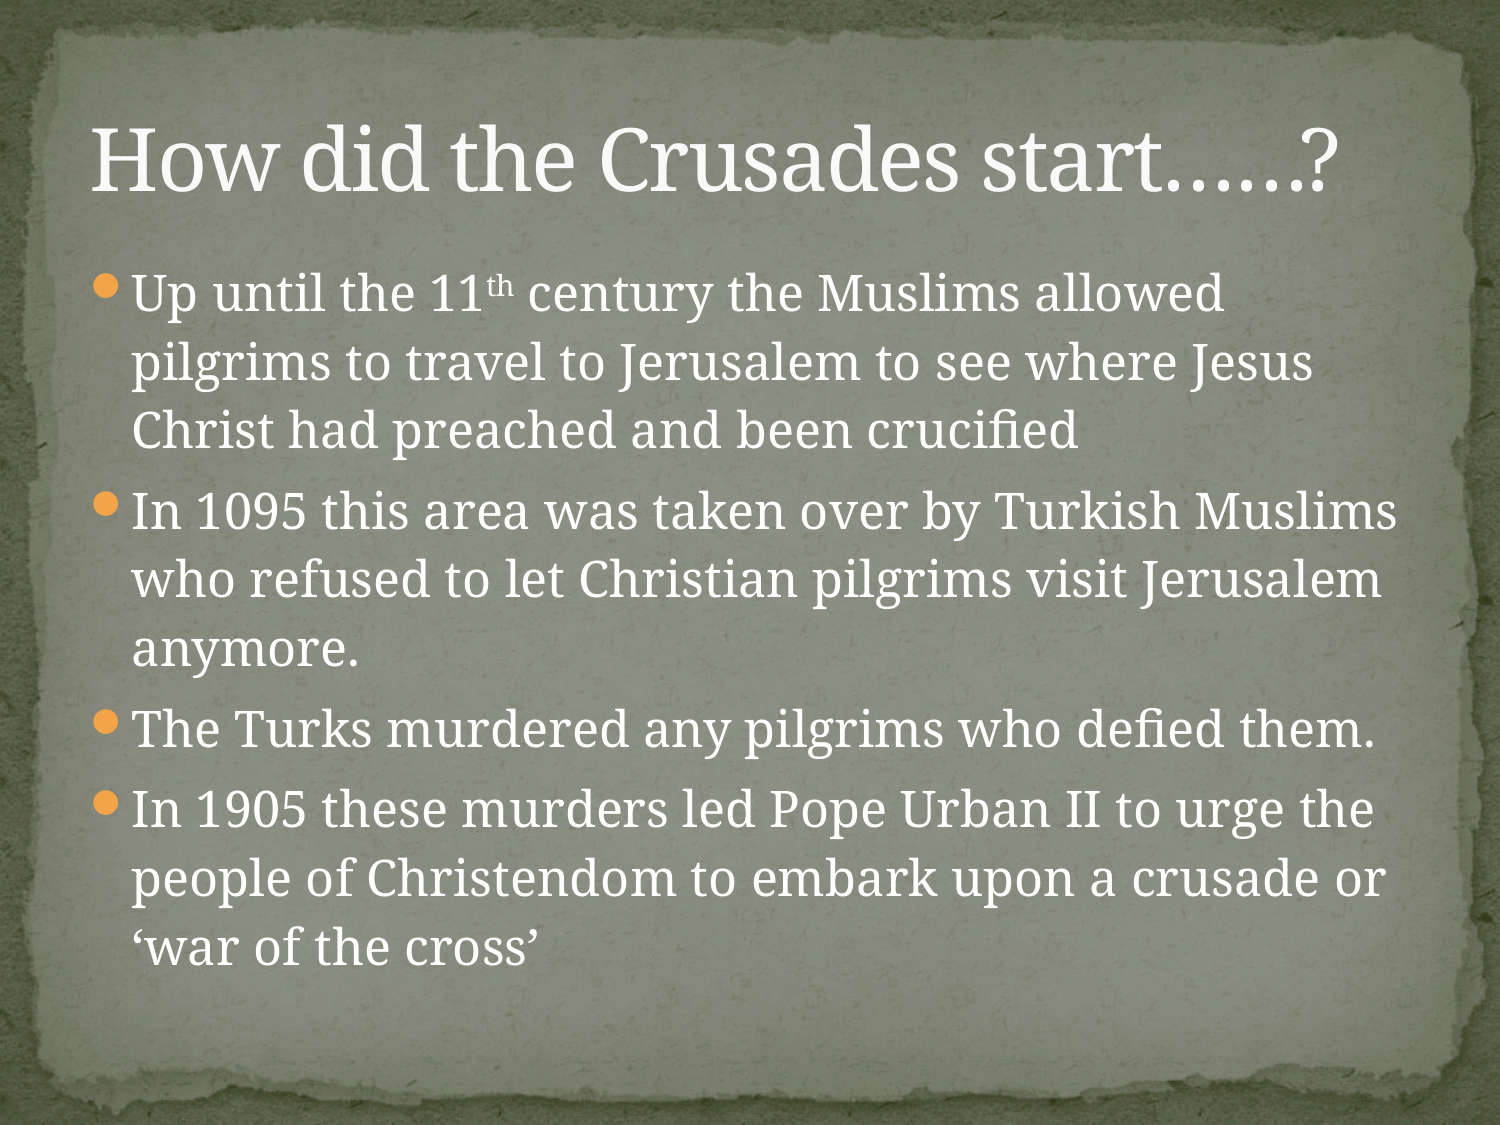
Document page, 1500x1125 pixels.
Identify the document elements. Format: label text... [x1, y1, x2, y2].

title How did the Crusades start……? [74, 24, 1425, 225]
list Up until the 11th century the Muslims allowed pilgrims to travel to Jerusalem to see where Jesus Christ had preached and been crucified In 1095 this area was taken over by Turkish Muslims who refused to let Christian pilgrims visit Jerusalem anymore. The Turks murdered any pilgrims who defied them. In 1905 these murders led Pope Urban II to urge the people of Christendom to embark upon a crusade or ‘war of the cross’ [75, 249, 1425, 1000]
